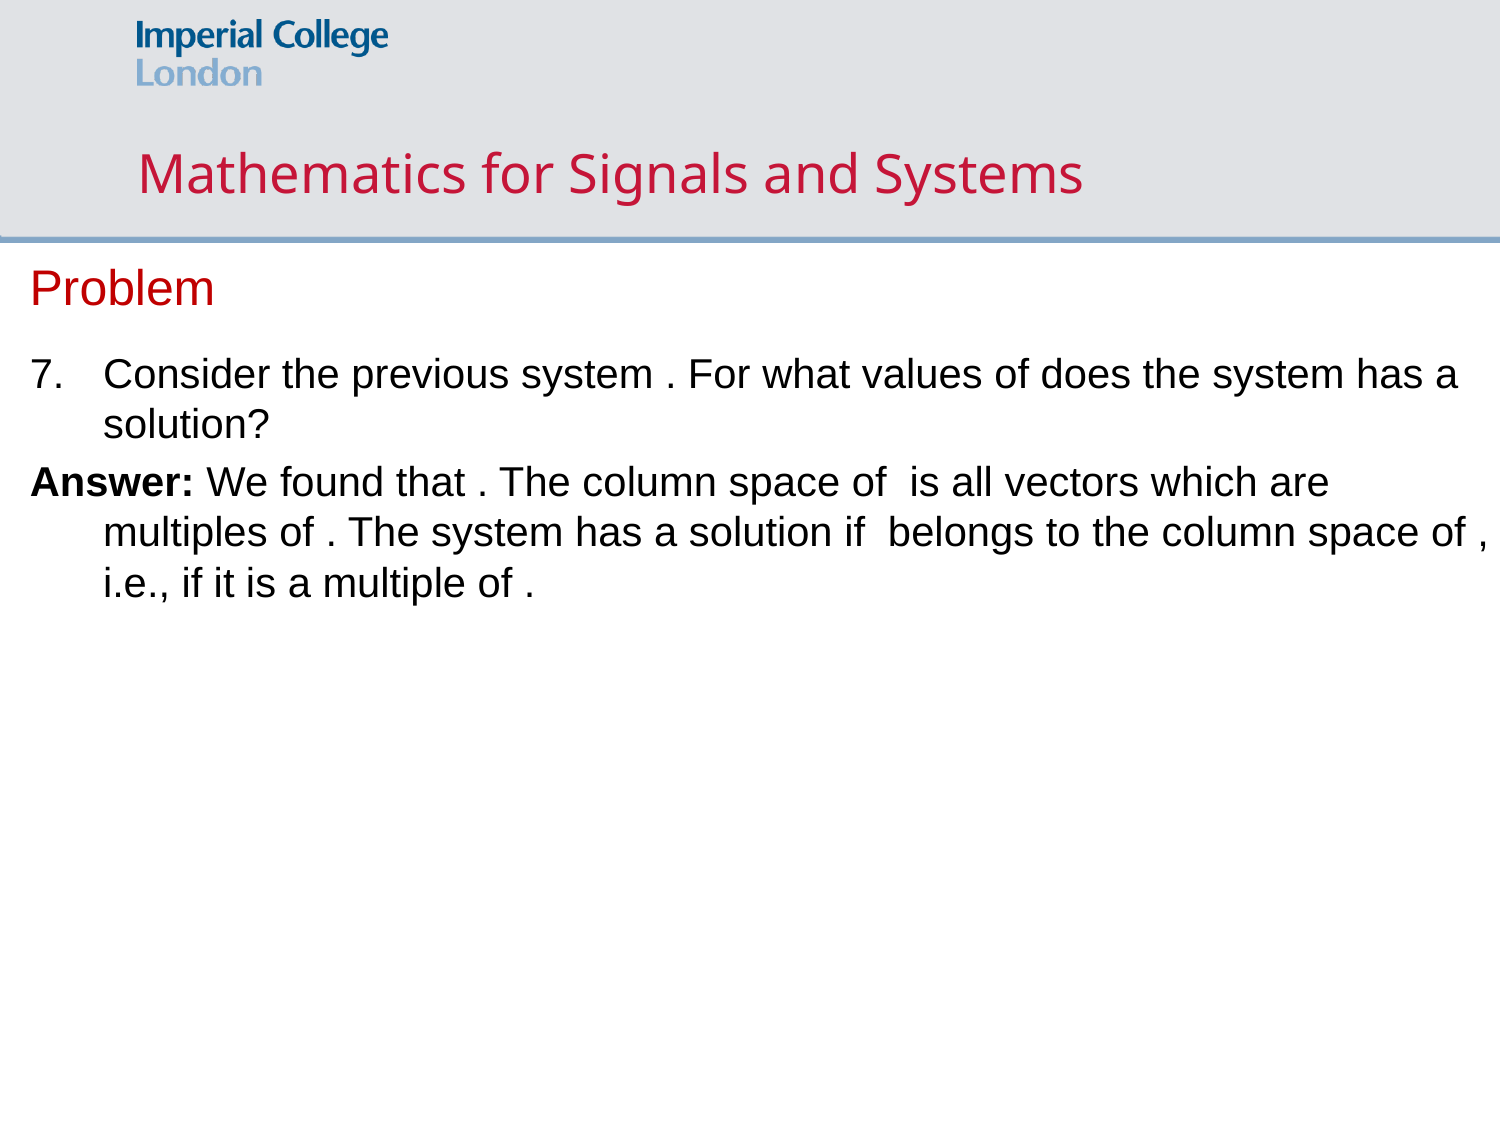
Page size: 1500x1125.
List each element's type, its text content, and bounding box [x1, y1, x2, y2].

title Mathematics for Signals and Systems [137, 99, 1375, 205]
picture [0, 0, 1500, 243]
